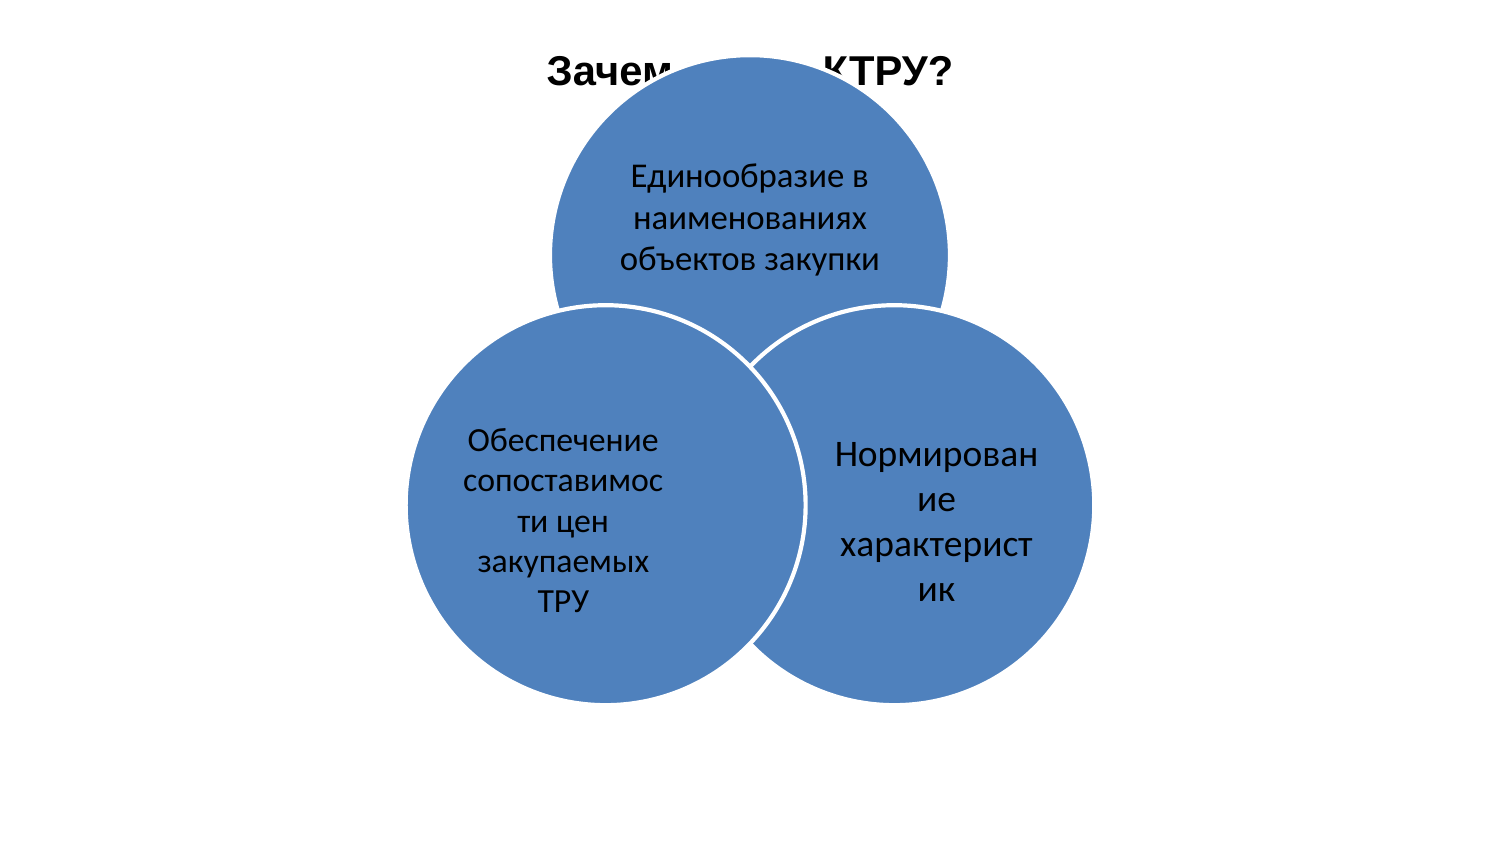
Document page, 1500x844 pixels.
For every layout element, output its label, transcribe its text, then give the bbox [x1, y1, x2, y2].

title Зачем нужен КТРУ? [349, 43, 1151, 86]
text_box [249, 88, 1251, 756]
